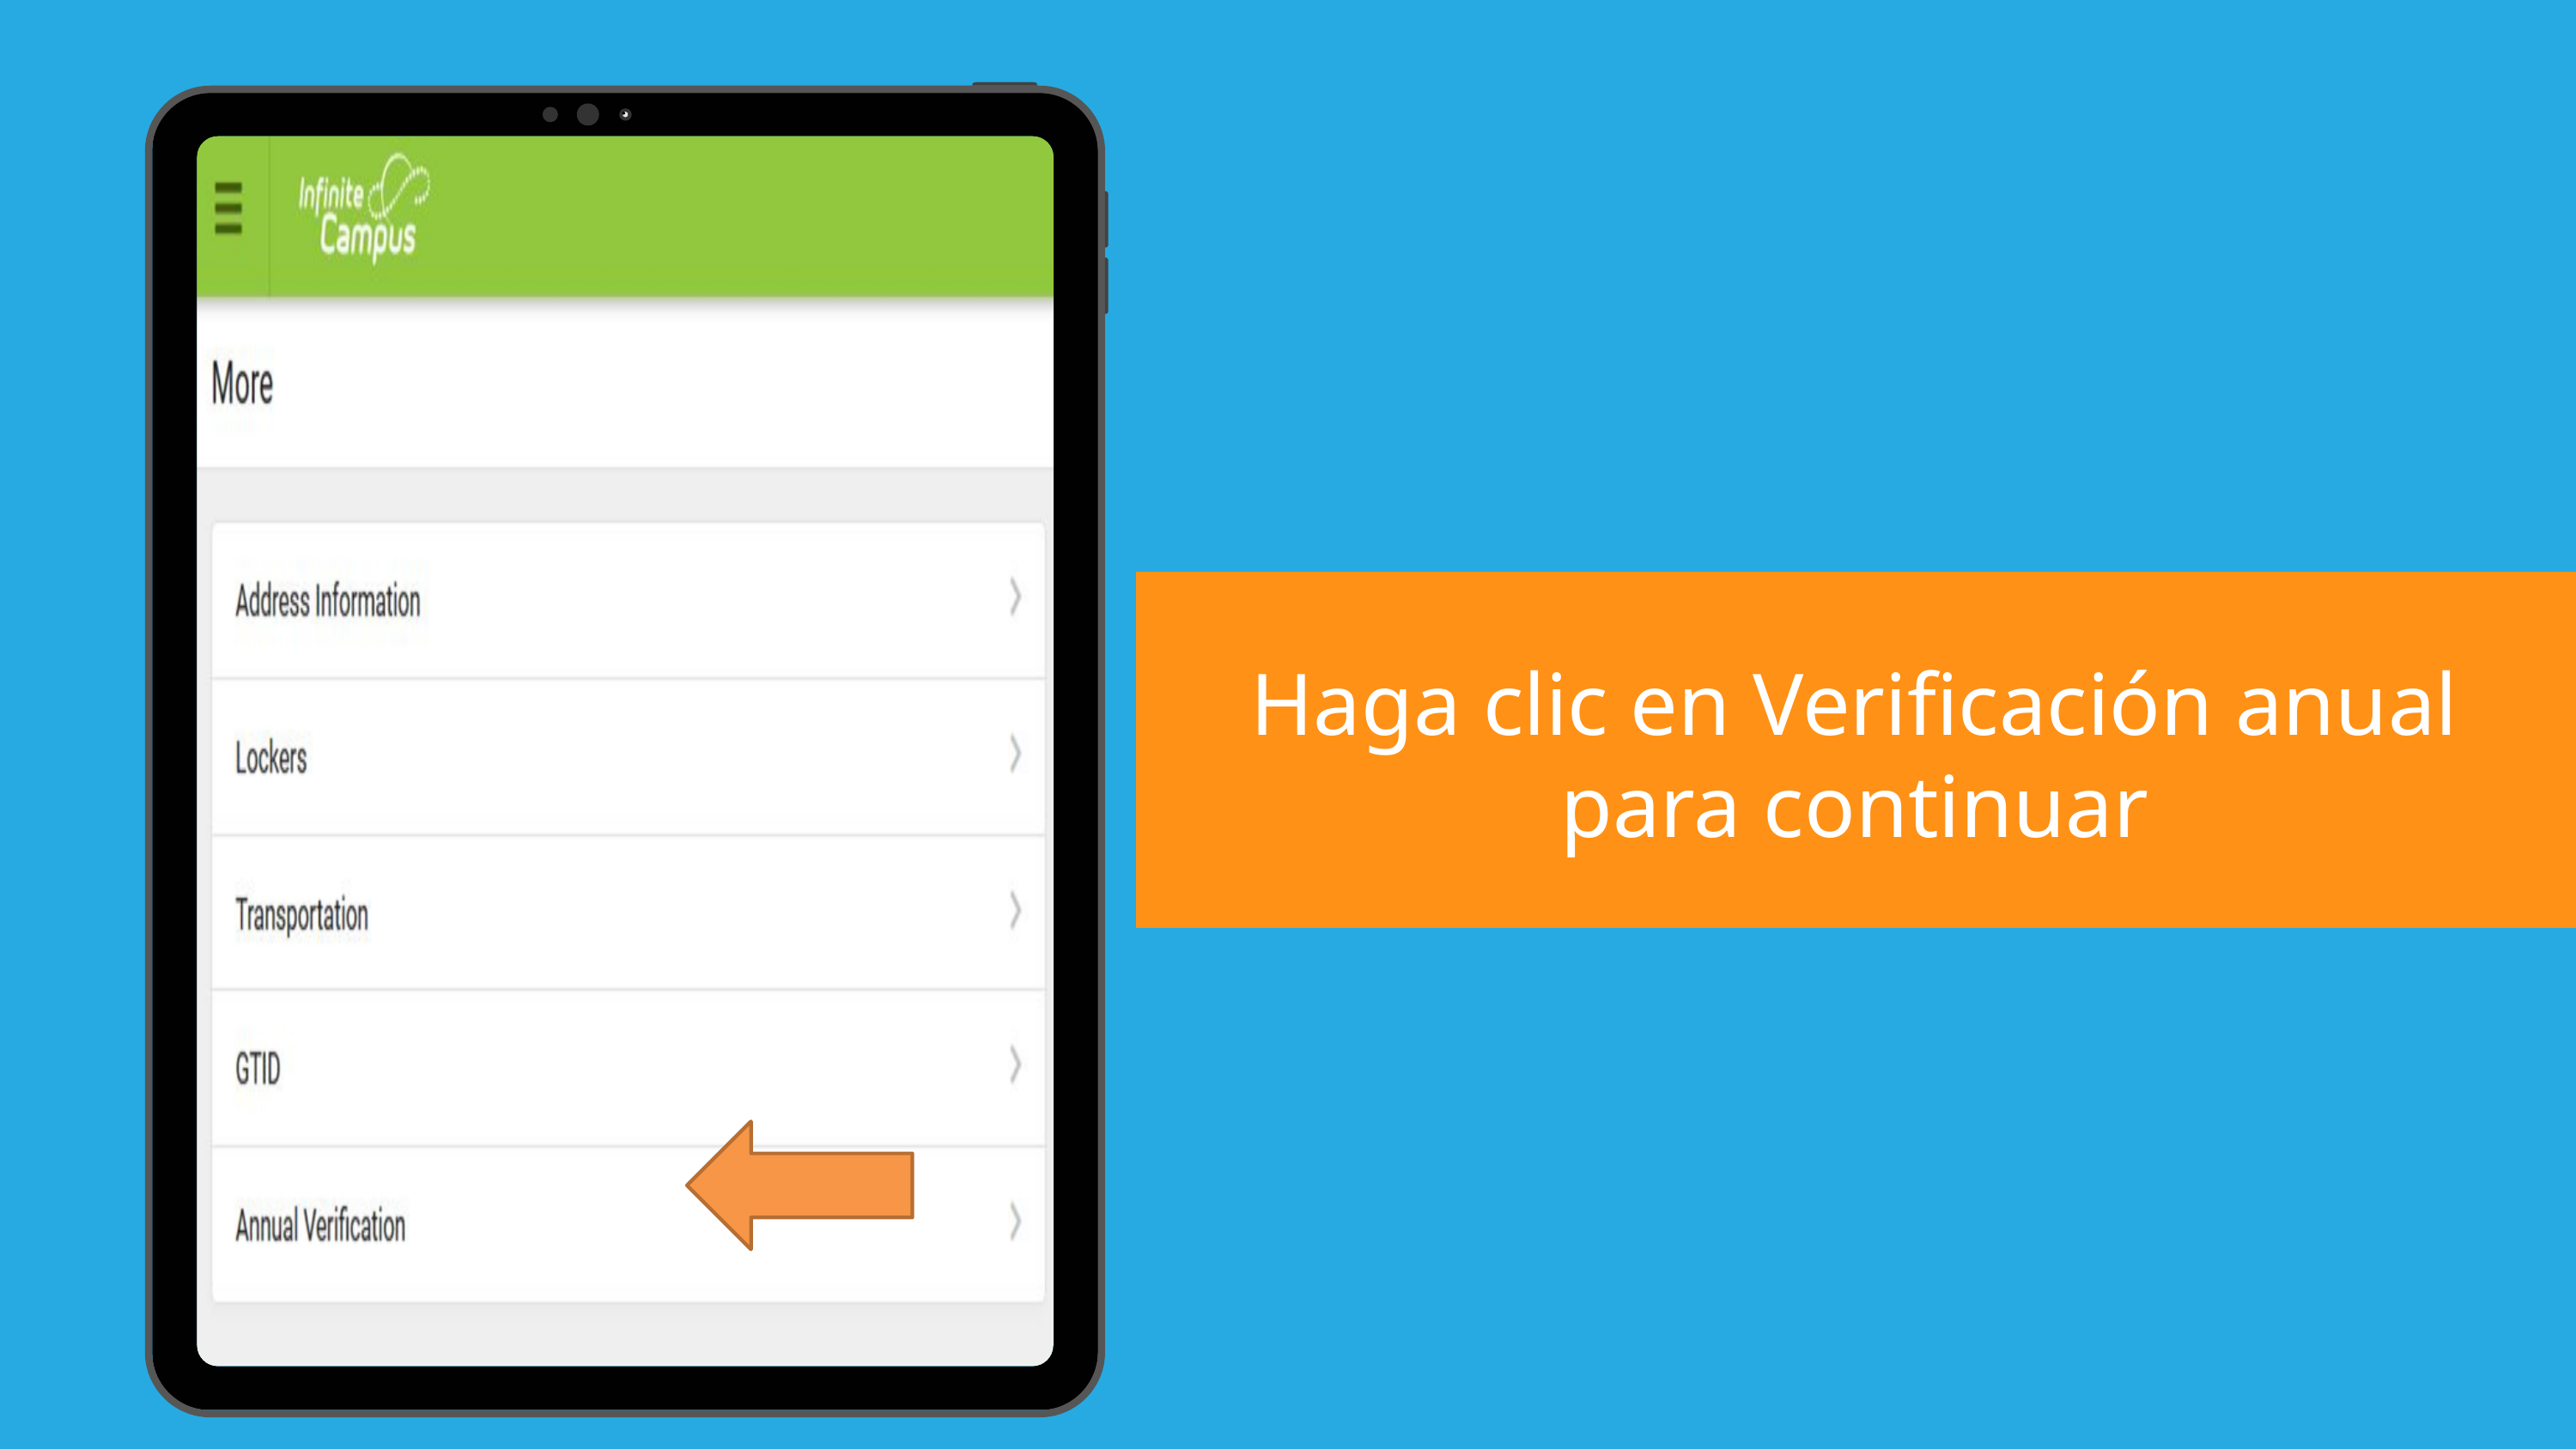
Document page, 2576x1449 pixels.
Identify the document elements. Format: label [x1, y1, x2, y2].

text_box [1136, 572, 2576, 928]
text_box [144, 82, 1109, 1418]
